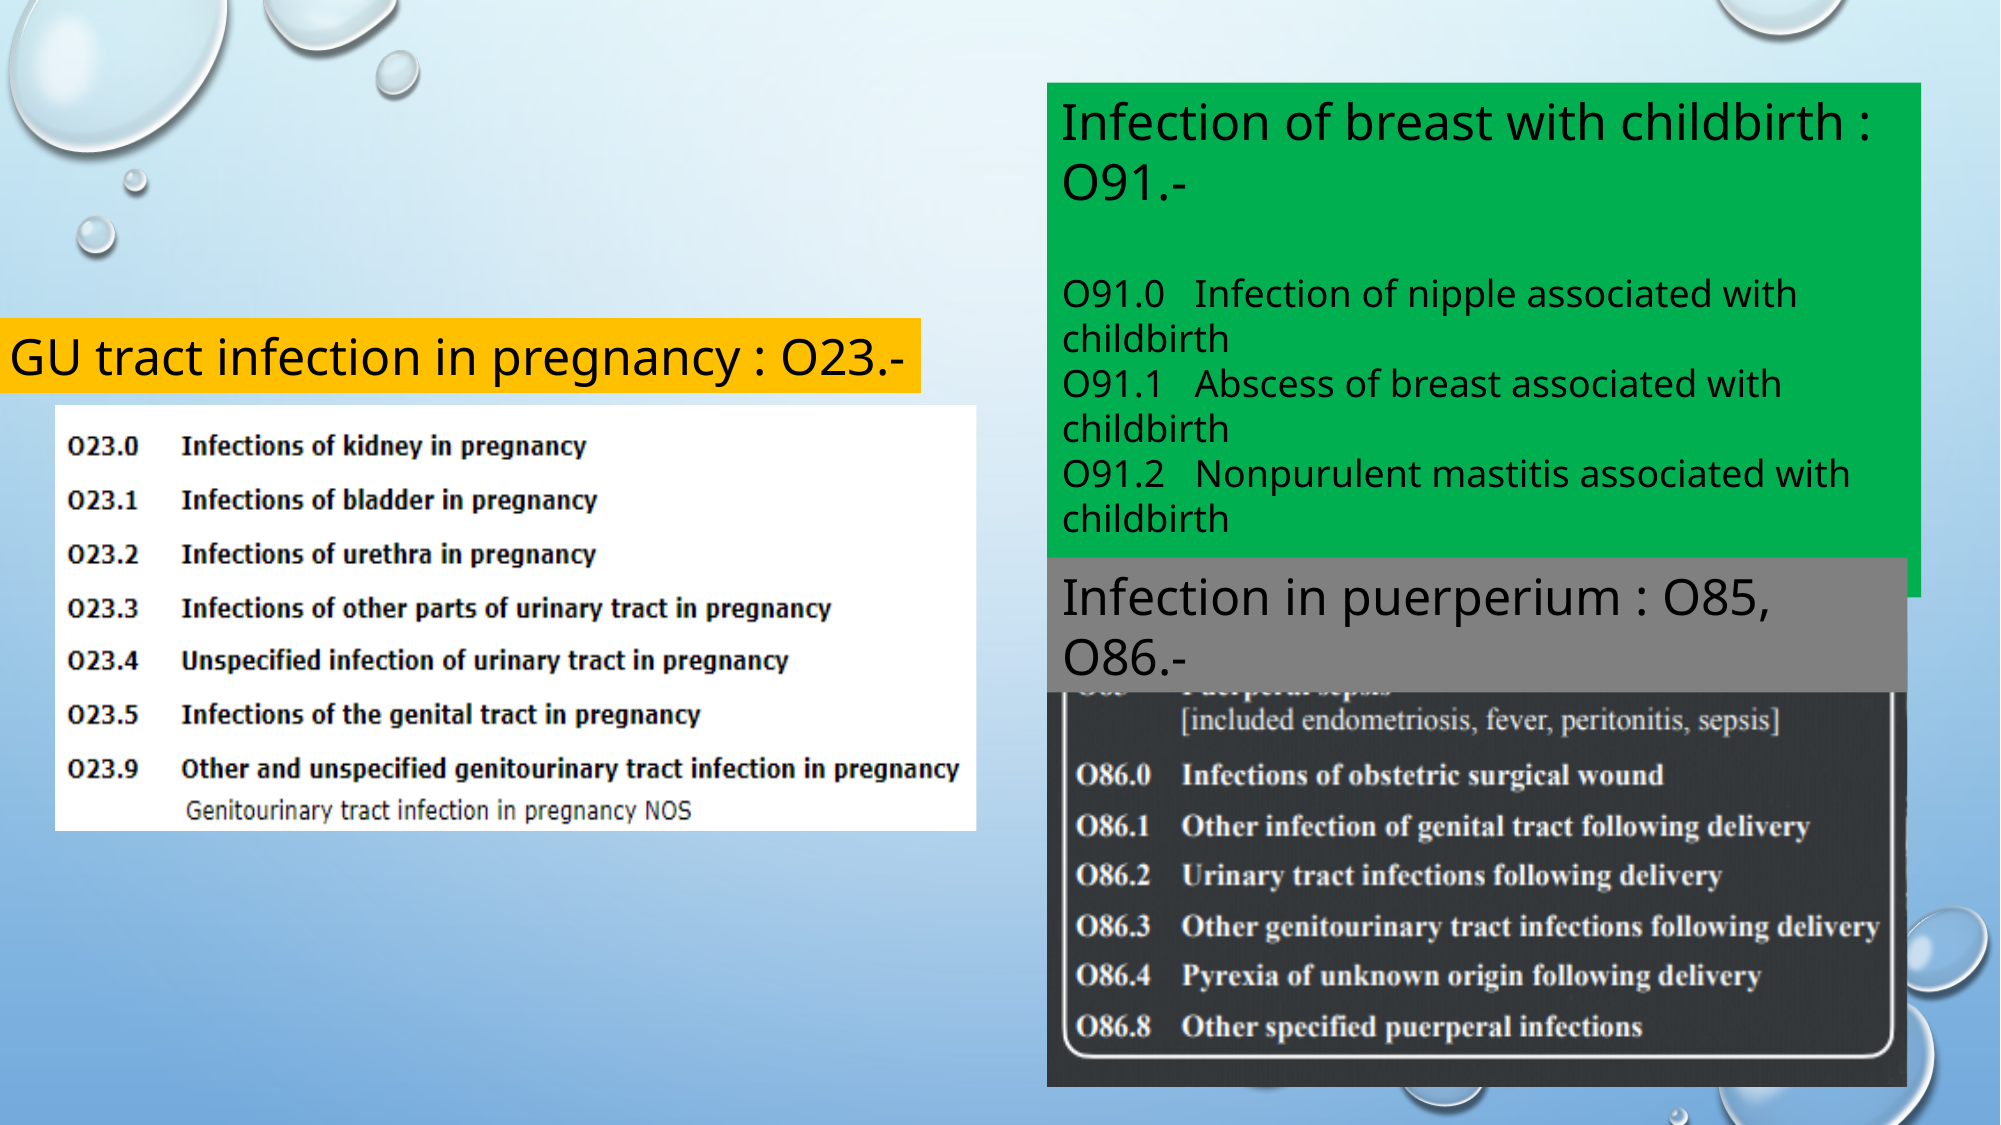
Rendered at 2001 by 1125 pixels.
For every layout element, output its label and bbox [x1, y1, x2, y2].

picture [0, 0, 2000, 1125]
text_box [54, 82, 1922, 1087]
